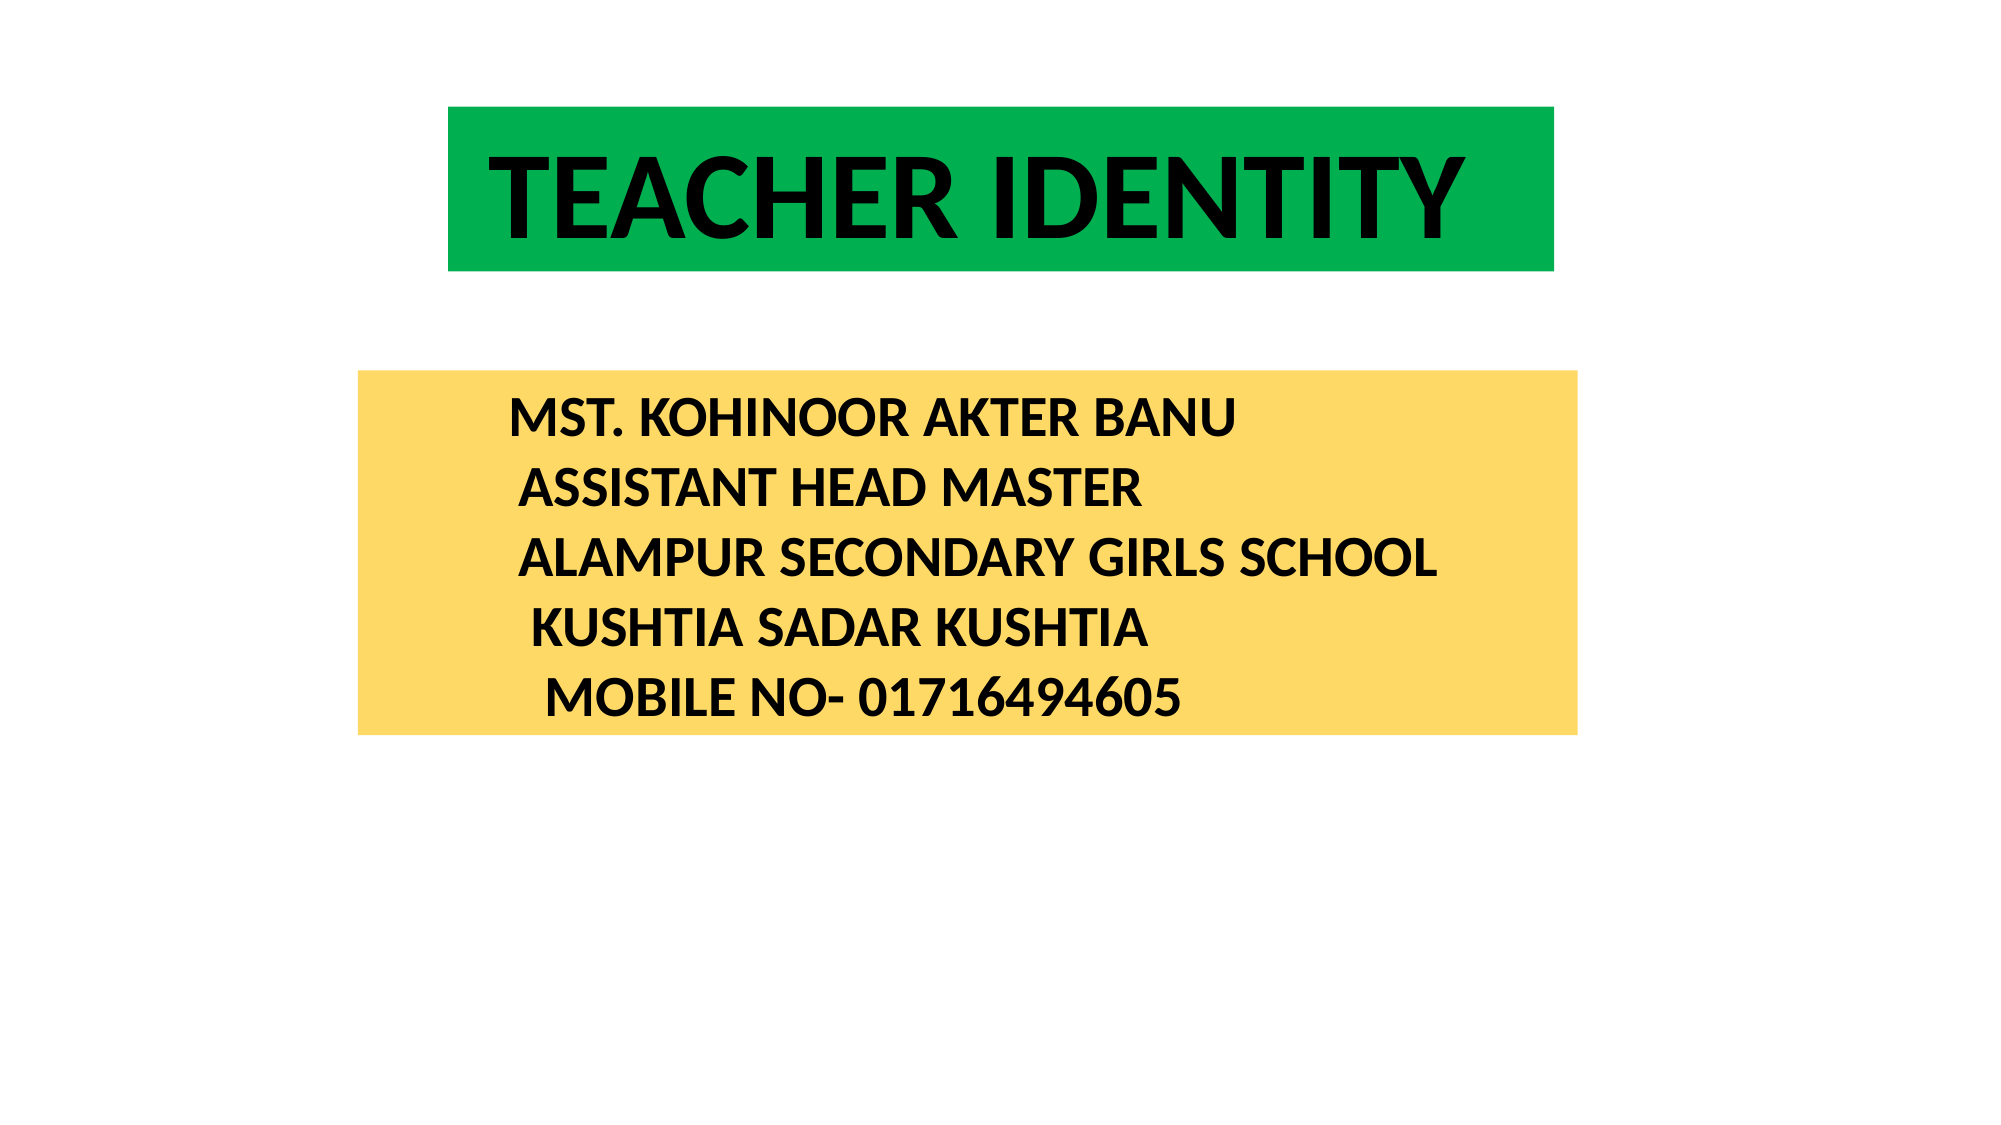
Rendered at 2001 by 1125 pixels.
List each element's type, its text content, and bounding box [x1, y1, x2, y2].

text_box MST. KOHINOOR AKTER BANU ASSISTANT HEAD MASTER ALAMPUR SECONDARY GIRLS SCHOOL KUSHTIA SADAR KUSHTIA MOBILE NO- 01716494605 [357, 370, 1578, 736]
text_box TEACHER IDENTITY [448, 106, 1555, 272]
